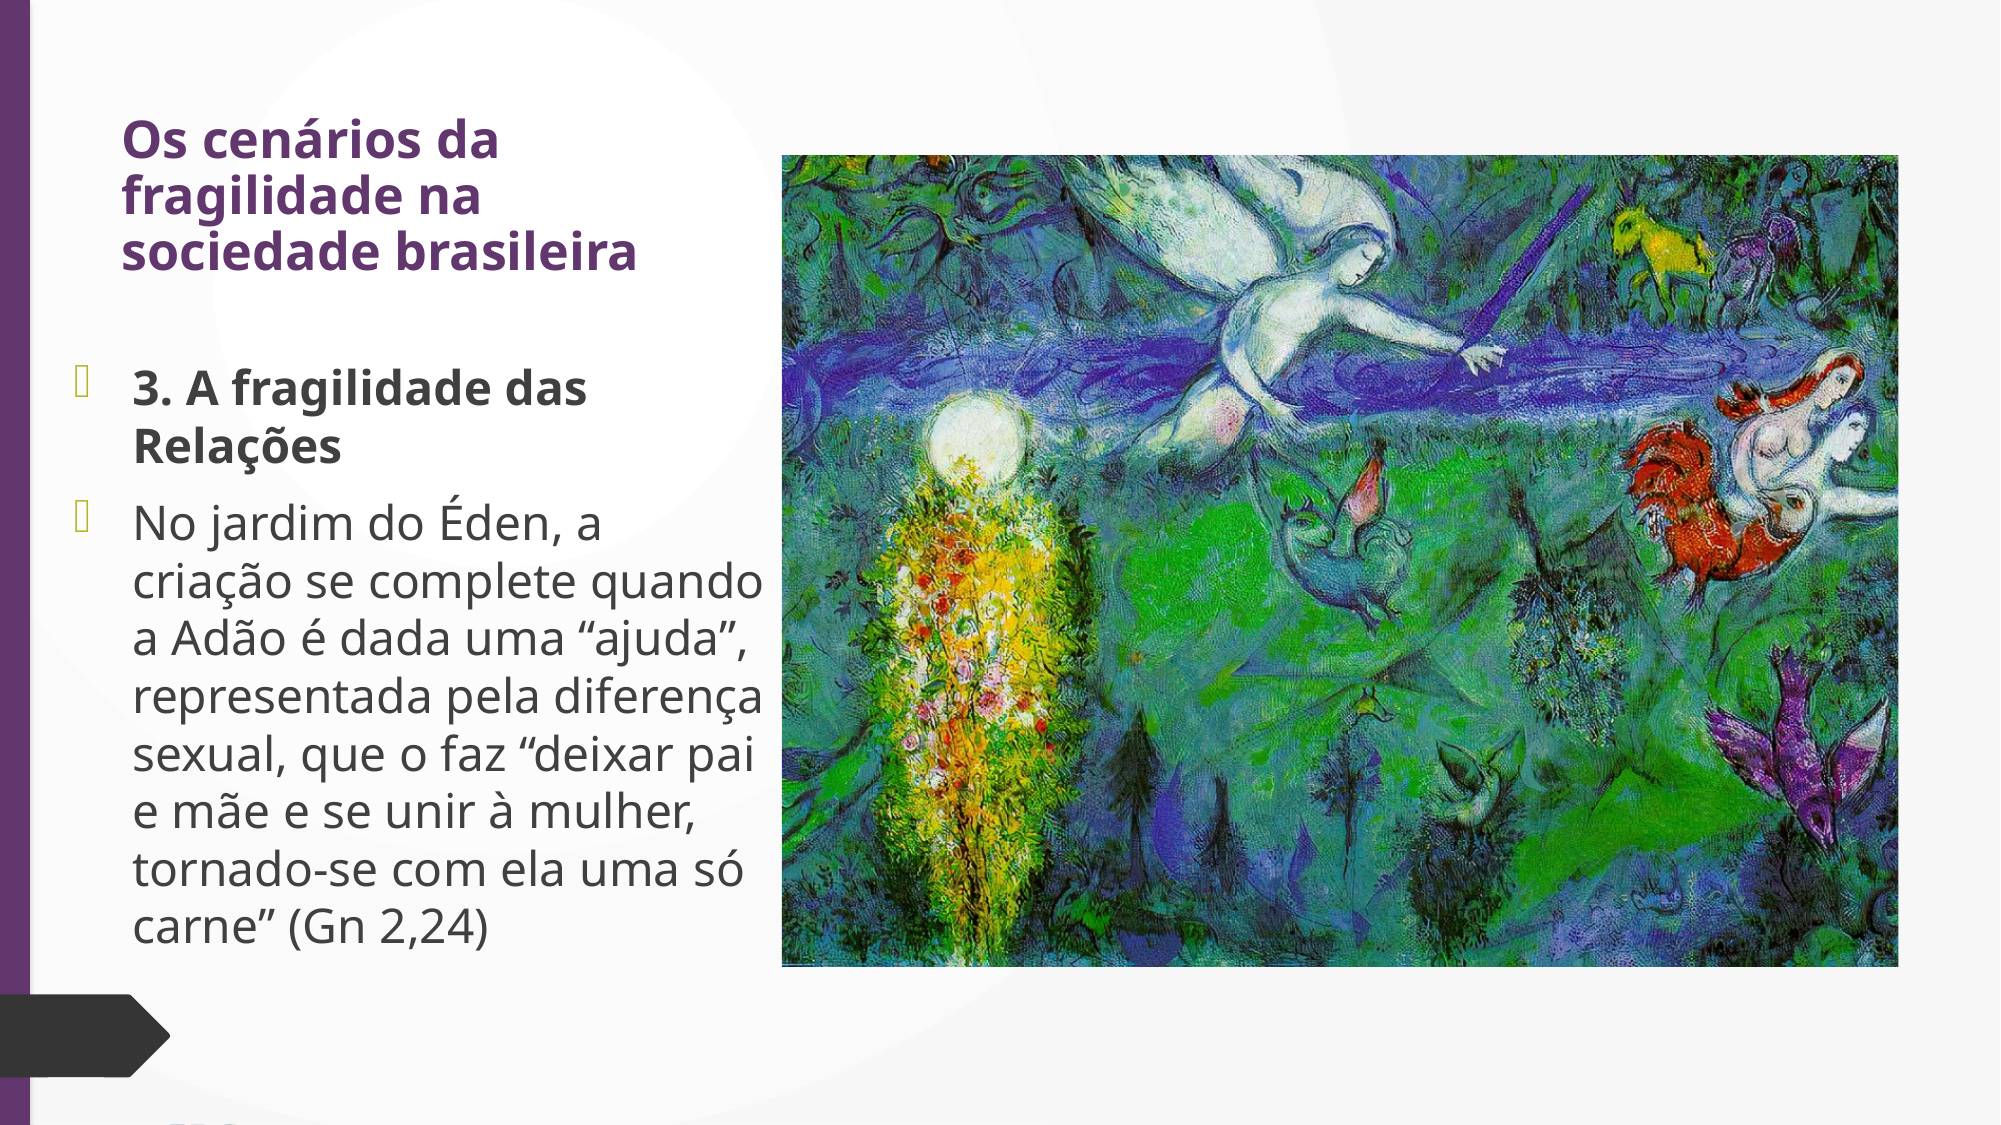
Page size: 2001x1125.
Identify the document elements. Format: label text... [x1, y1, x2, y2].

text_box [0, 992, 172, 1079]
text_box [0, 0, 31, 992]
list 3. A fragilidade das Relações No jardim do Éden, a criação se complete quando a Adão é dada uma “ajuda”, representada pela diferença sexual, que o faz “deixar pai e mãe e se unir à mulher, tornado-se com ela uma só carne” (Gn 2,24) [58, 350, 776, 967]
text_box [0, 1079, 31, 1125]
text_box [31, 0, 2000, 1125]
title Os cenários da fragilidade na sociedade brasileira [106, 105, 706, 313]
picture [781, 155, 1899, 967]
